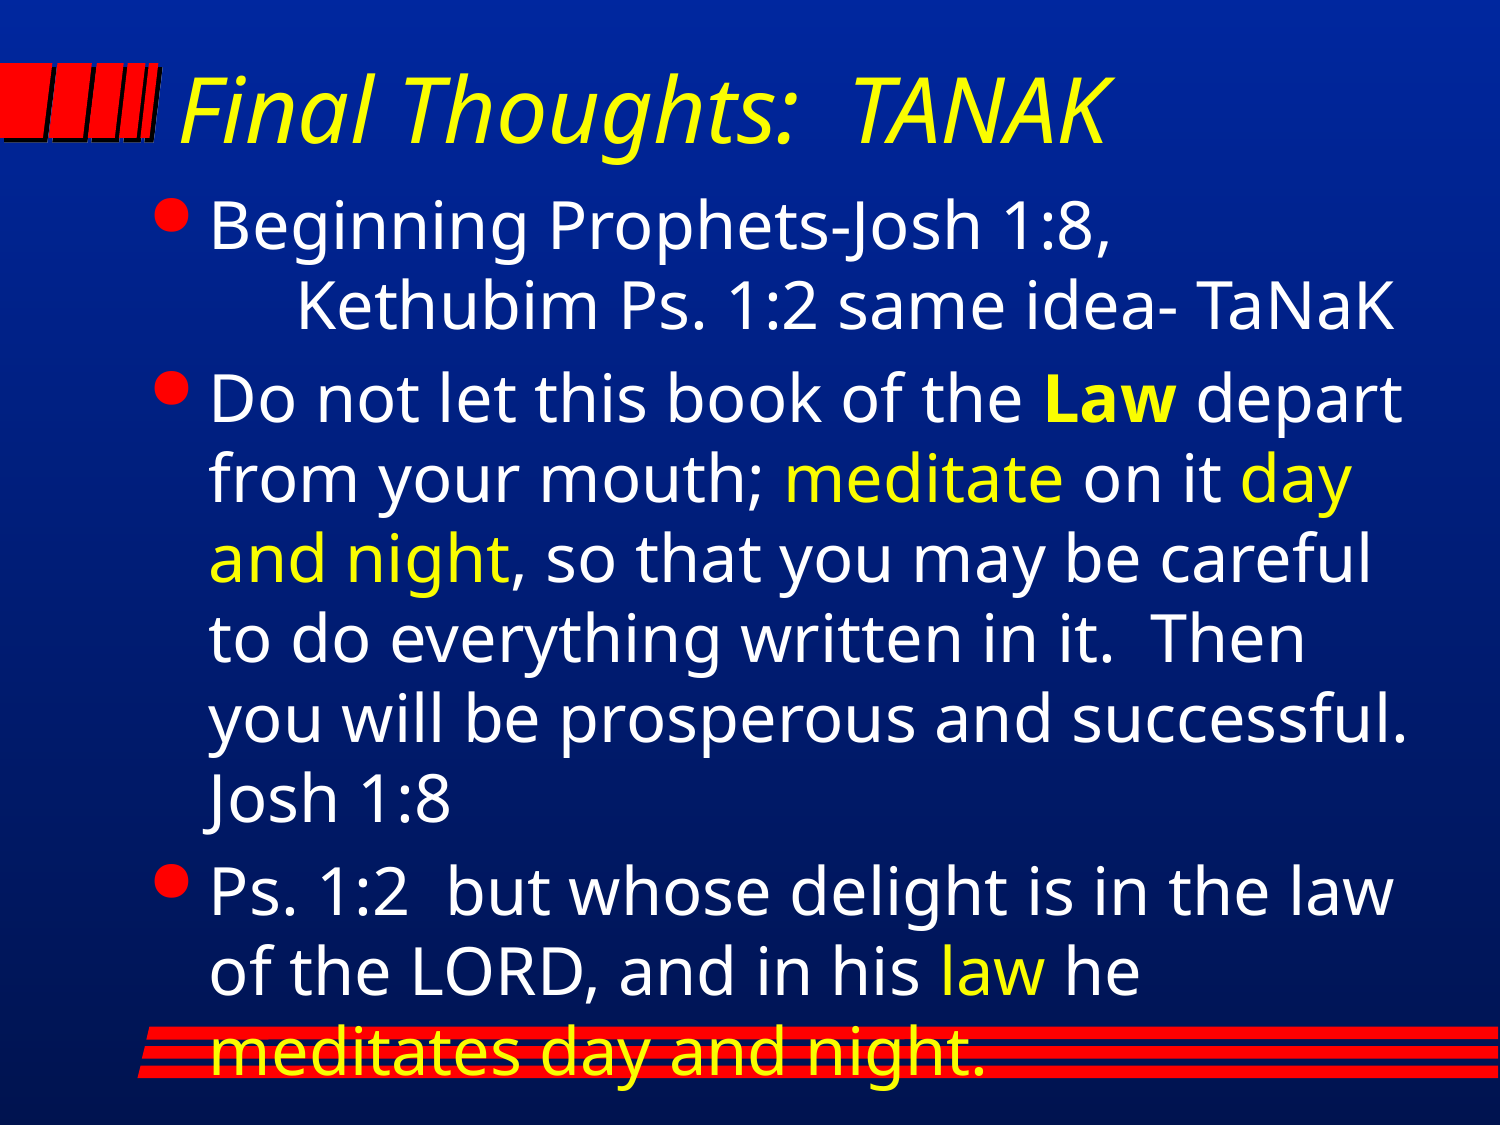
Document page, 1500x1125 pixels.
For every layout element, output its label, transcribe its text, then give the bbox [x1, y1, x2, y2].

list Beginning Prophets-Josh 1:8, Kethubim Ps. 1:2 same idea- TaNaK Do not let this book of the Law depart from your mouth; meditate on it day and night, so that you may be careful to do everything written in it. Then you will be prosperous and successful. Josh 1:8 Ps. 1:2 but whose delight is in the law of the LORD, and in his law he meditates day and night. [137, 174, 1450, 1038]
title Final Thoughts: TANAK [162, 44, 1438, 174]
